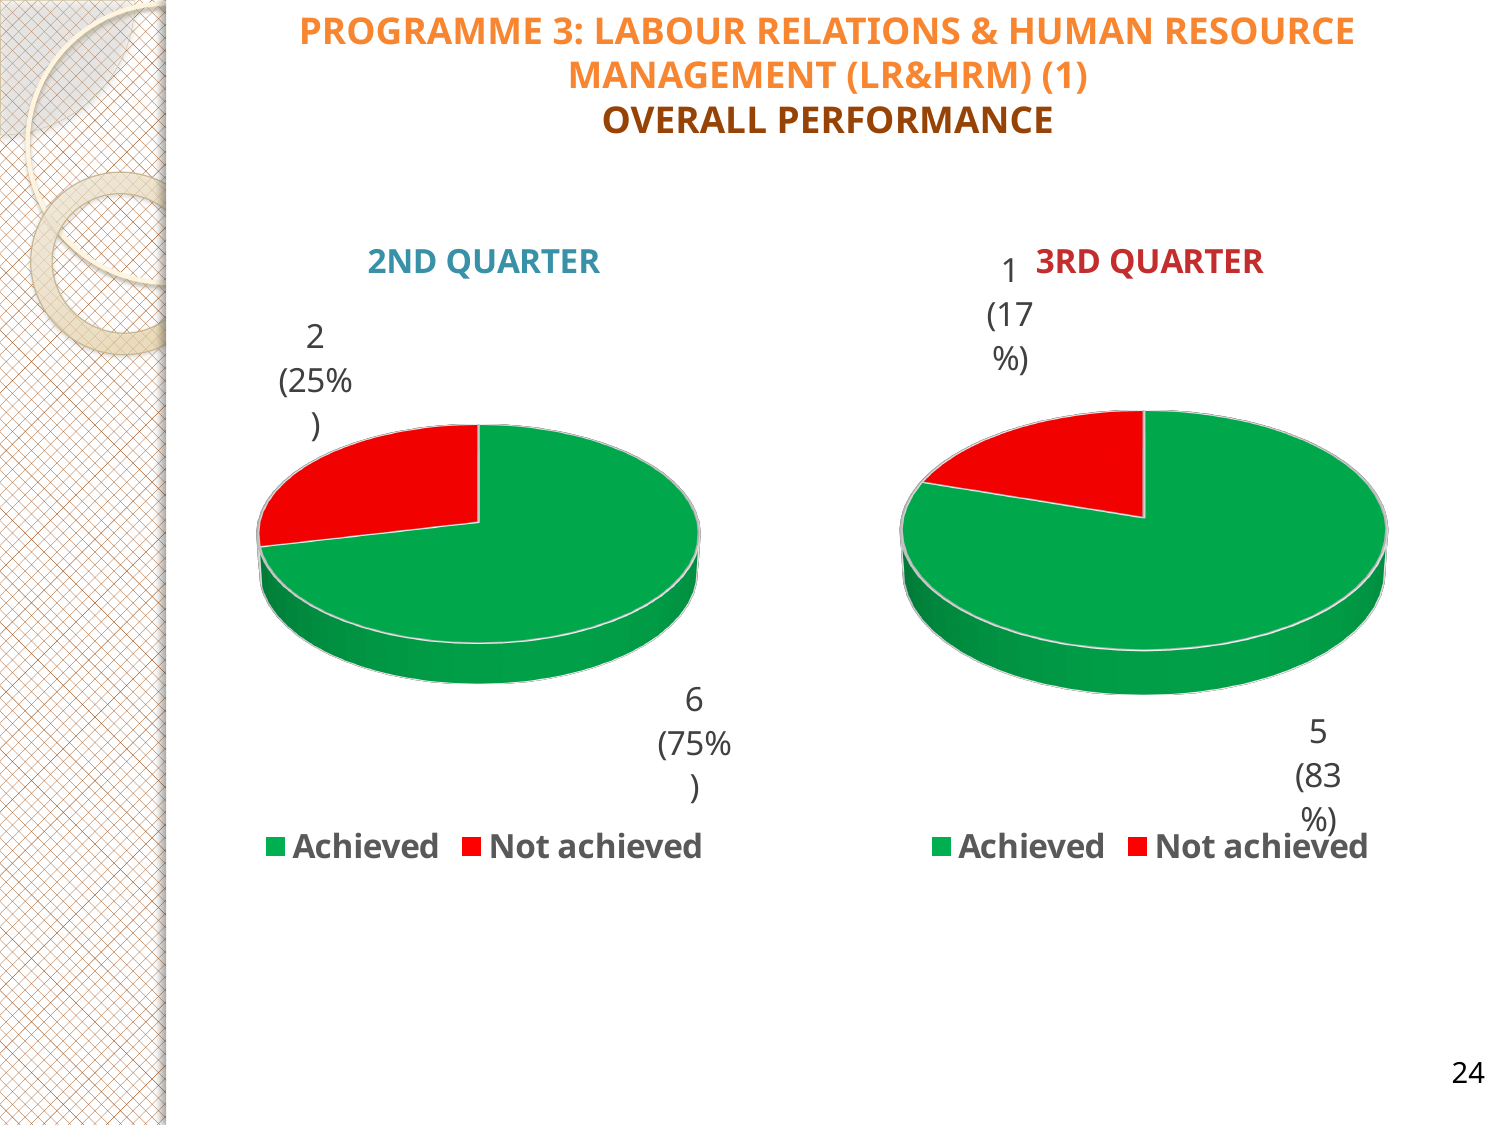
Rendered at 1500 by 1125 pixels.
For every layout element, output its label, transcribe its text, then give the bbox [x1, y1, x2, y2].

chart [159, 207, 810, 875]
text_box 24 [1149, 1046, 1500, 1125]
title PROGRAMME 3: LABOUR RELATIONS & HUMAN RESOURCE MANAGEMENT (LR&HRM) (1) OVERALL PERFORMANCE [159, 0, 1497, 149]
chart [824, 207, 1476, 875]
